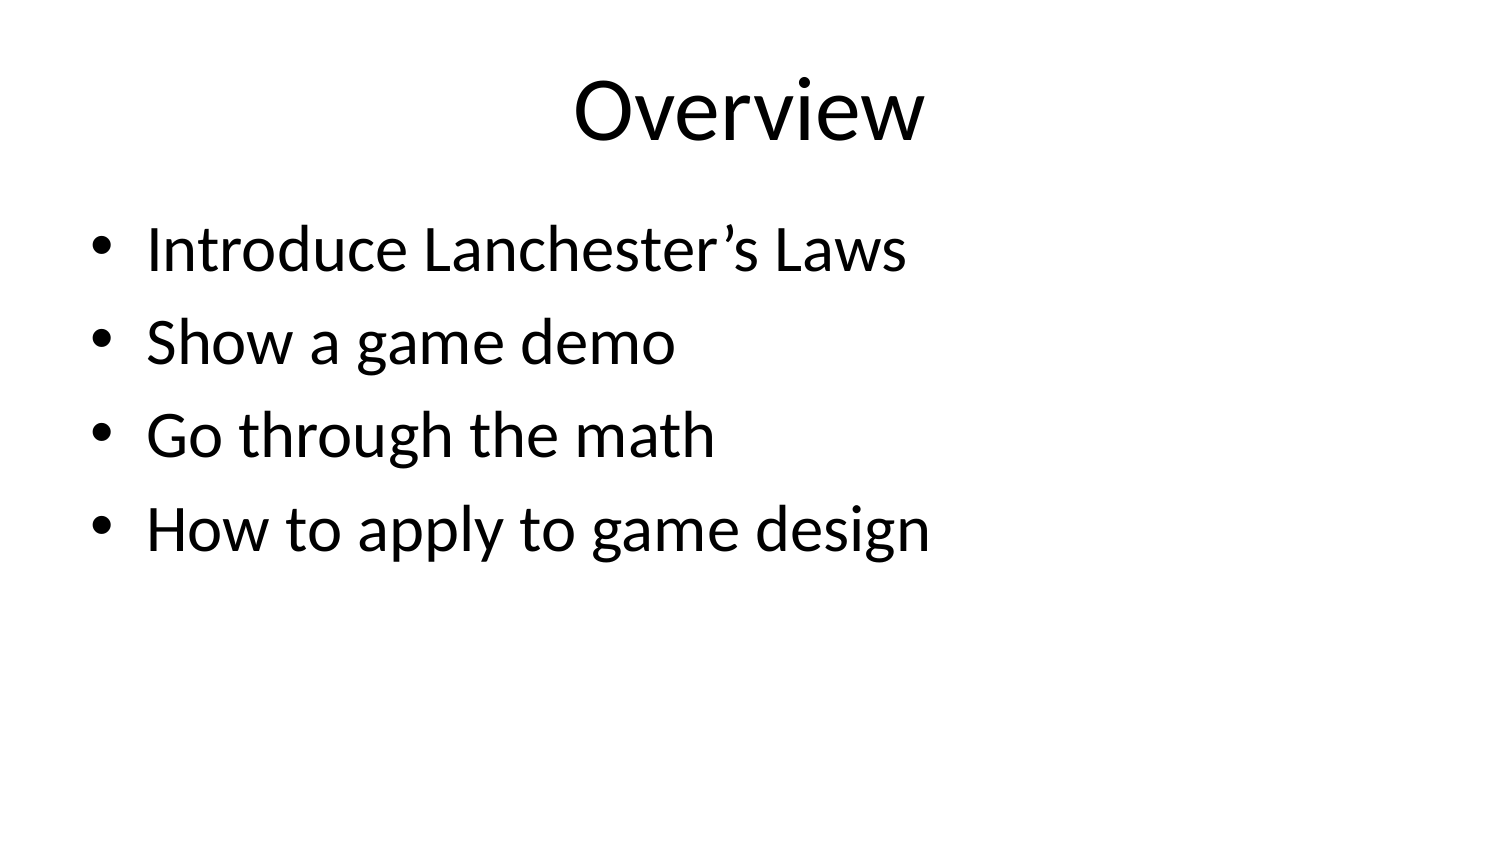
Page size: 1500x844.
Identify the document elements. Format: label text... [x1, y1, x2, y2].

list Introduce Lanchester’s Laws Show a game demo Go through the math How to apply to game design [75, 196, 1425, 754]
title Overview [75, 33, 1425, 175]
